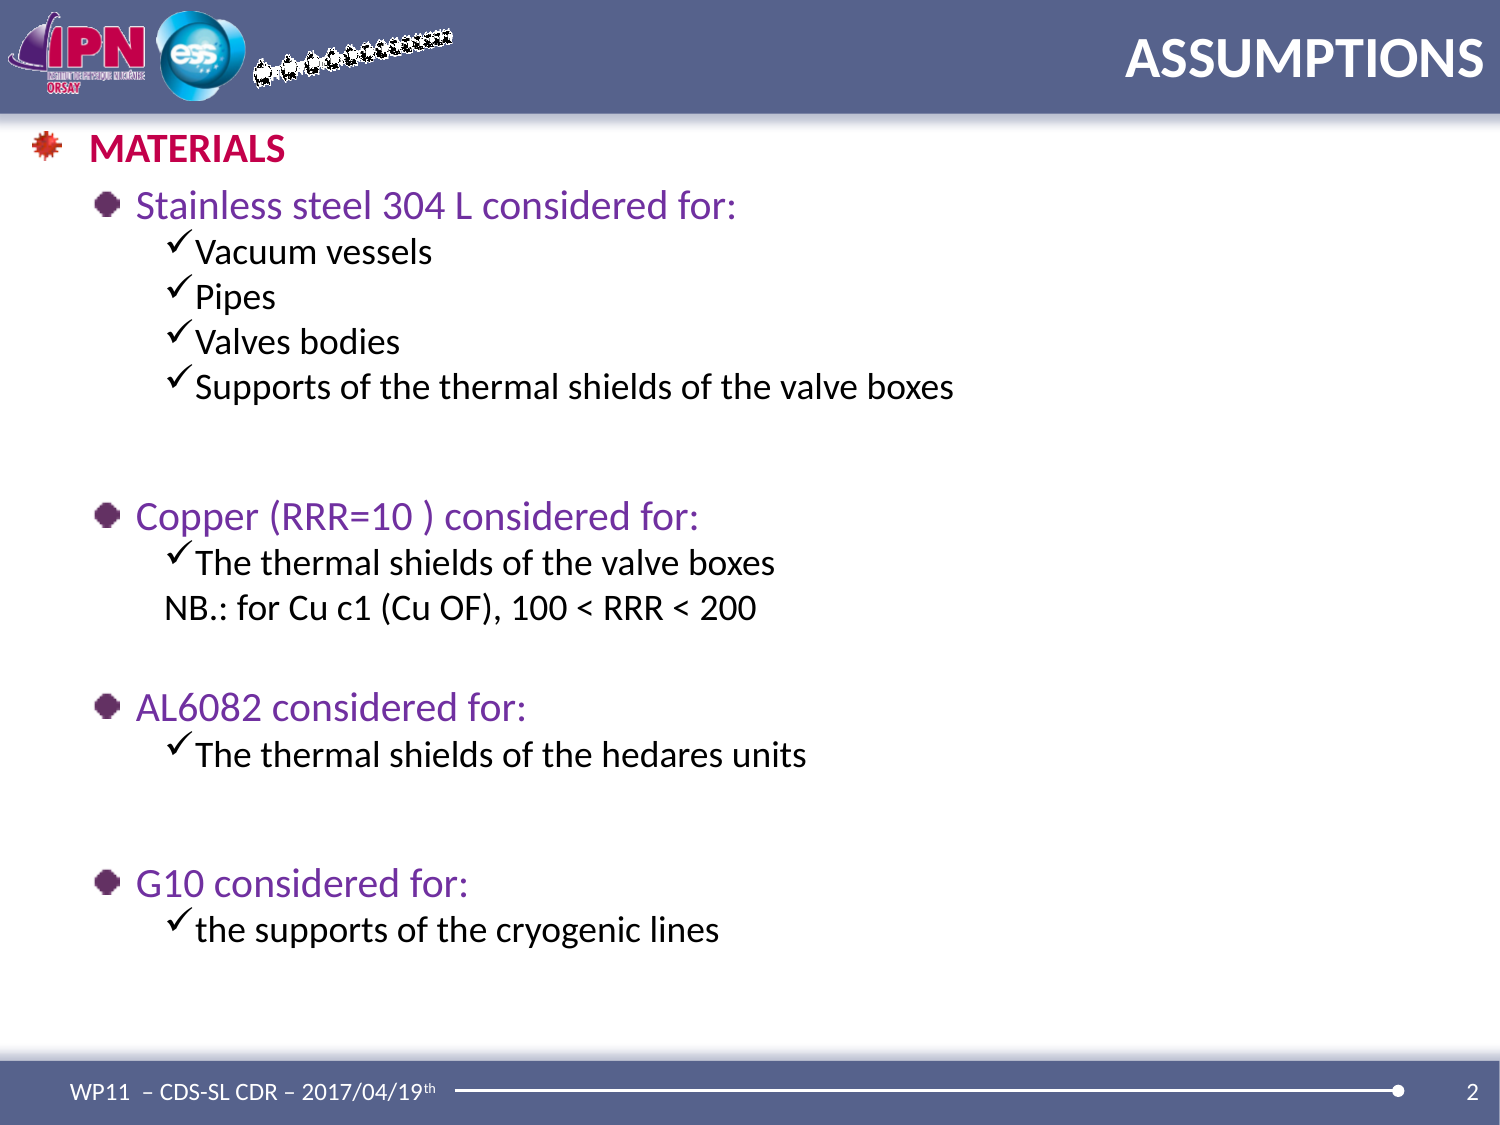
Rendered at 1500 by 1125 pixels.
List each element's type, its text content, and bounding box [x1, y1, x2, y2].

picture [90, 187, 120, 217]
list MATERIALS Stainless steel 304 L considered for: Vacuum vessels Pipes Valves bodies Supports of the thermal shields of the valve boxes Copper (RRR=10 ) considered for: The thermal shields of the valve boxes NB.: for Cu c1 (Cu OF), 100 < RRR < 200 AL6082 considered for: The thermal shields of the hedares units G10 considered for: the supports of the cryogenic lines [29, 113, 1500, 1061]
picture [32, 131, 62, 161]
picture [90, 865, 120, 895]
picture [5, 11, 159, 101]
picture [90, 498, 120, 528]
picture [90, 689, 120, 719]
title ASSUMPTIONS [159, 0, 1500, 113]
